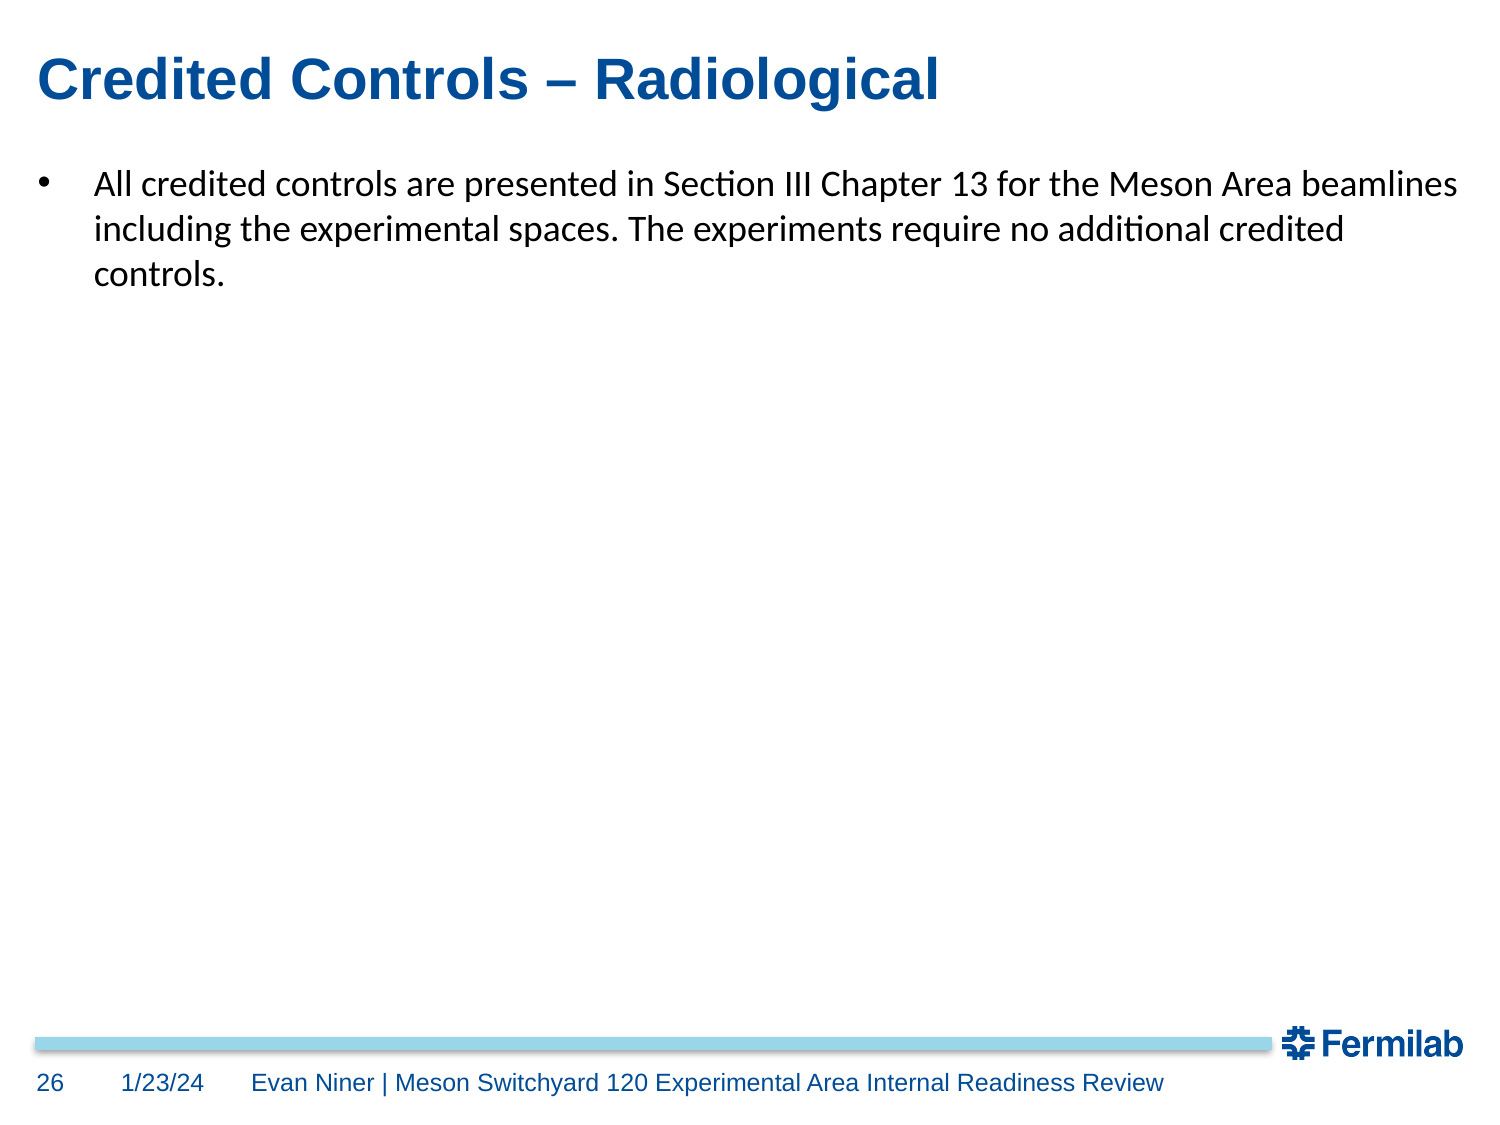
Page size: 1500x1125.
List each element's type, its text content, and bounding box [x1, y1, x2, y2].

title Credited Controls – Radiological [37, 41, 1463, 112]
picture [1282, 1026, 1463, 1060]
slide_number 26 [36, 1066, 105, 1106]
list All credited controls are presented in Section III Chapter 13 for the Meson Area beamlines including the experimental spaces. The experiments require no additional credited controls. [37, 159, 1461, 990]
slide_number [120, 1066, 251, 1107]
footer Evan Niner | Meson Switchyard 120 Experimental Area Internal Readiness Review [251, 1066, 1279, 1107]
